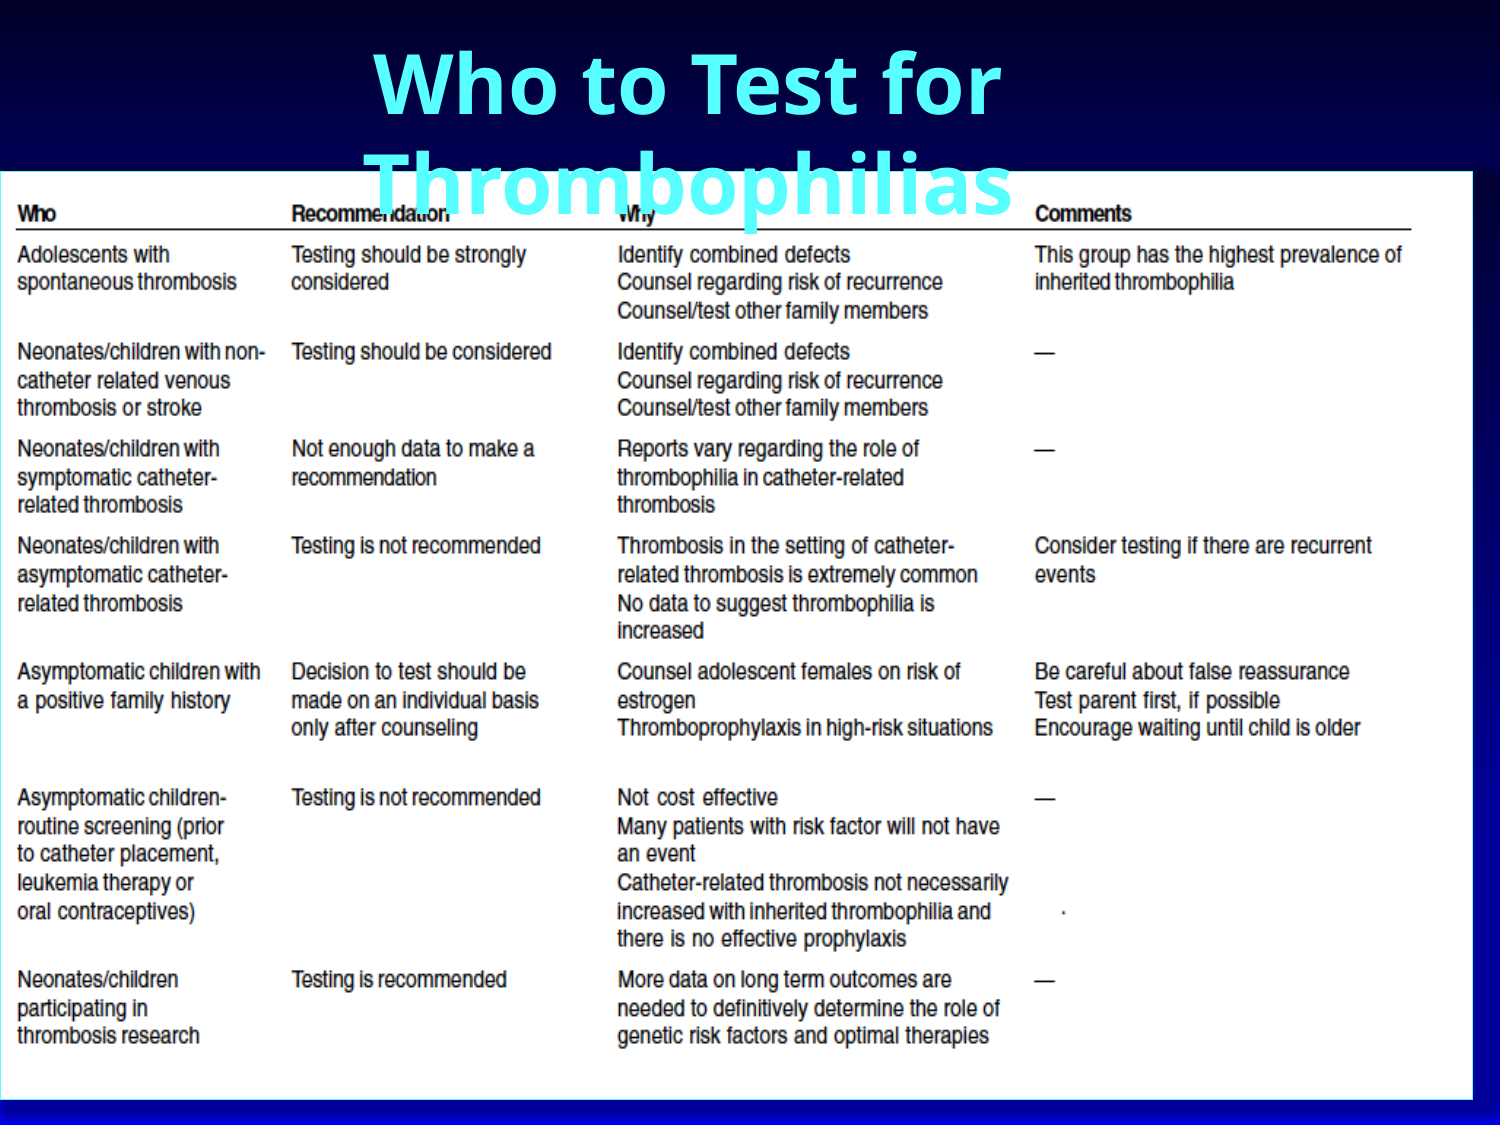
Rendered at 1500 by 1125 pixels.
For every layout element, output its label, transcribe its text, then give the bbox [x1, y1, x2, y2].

text_box Who to Test for Thrombophilias [41, 23, 1336, 169]
picture [0, 170, 1474, 1101]
